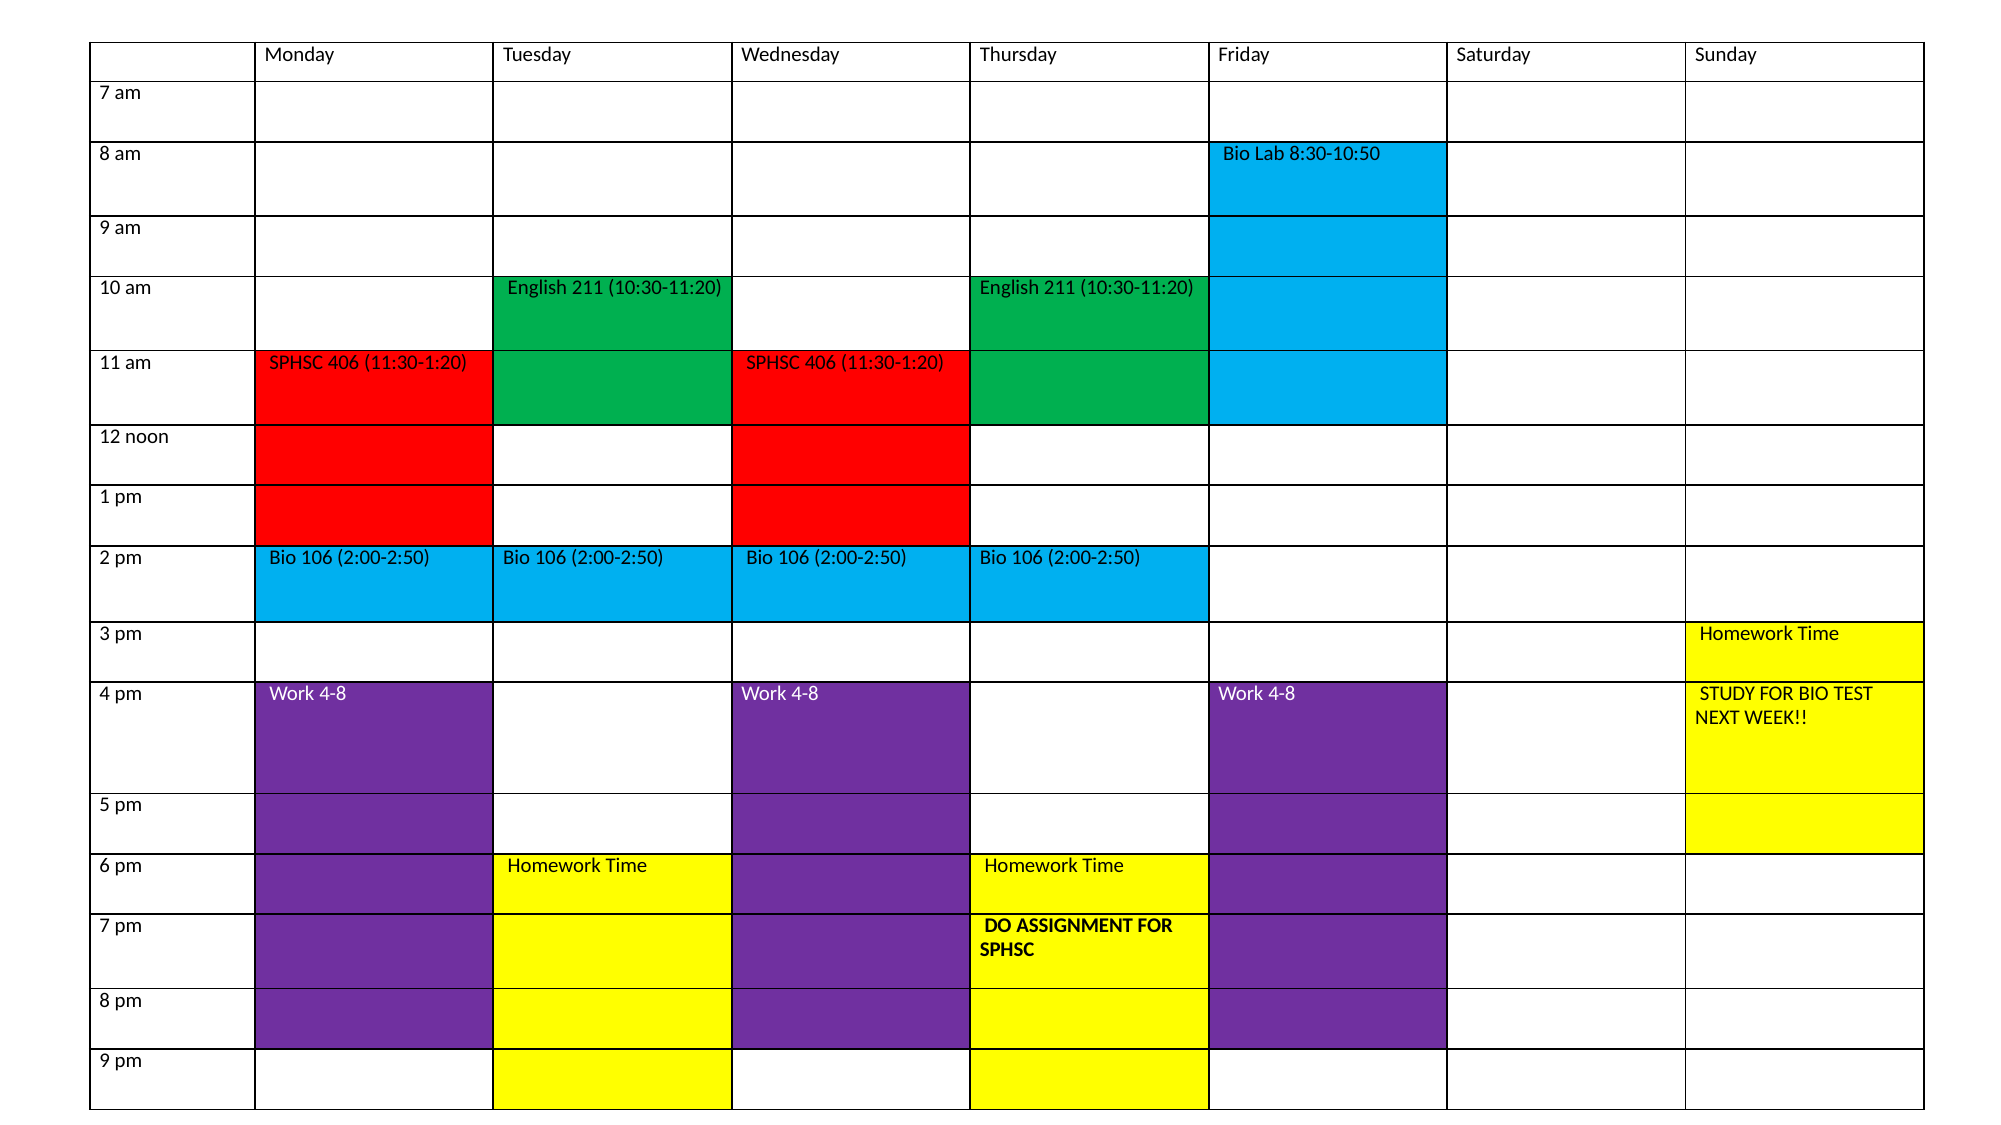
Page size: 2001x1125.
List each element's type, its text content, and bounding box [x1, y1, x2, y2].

table_cell 8 am [91, 143, 254, 215]
table_cell [256, 426, 492, 484]
table_cell Work 4-8 [256, 683, 492, 793]
table_cell [971, 82, 1208, 141]
table_cell [1210, 82, 1446, 141]
table_cell English 211 (10:30-11:20) [971, 277, 1208, 350]
table_cell [494, 623, 731, 681]
table_cell [1448, 855, 1685, 913]
table_cell [1448, 351, 1685, 424]
table_cell [1448, 547, 1685, 621]
table_cell [256, 794, 492, 853]
table_cell Homework Time [494, 855, 731, 913]
table_cell [1210, 915, 1446, 988]
table_cell [494, 82, 731, 141]
table_cell 12 noon [91, 426, 254, 484]
table_cell 1 pm [91, 486, 254, 545]
table_cell [1448, 217, 1685, 276]
table_cell [1448, 794, 1685, 853]
table_cell Bio 106 (2:00-2:50) [971, 547, 1208, 621]
table_cell [971, 217, 1208, 276]
table_cell DO ASSIGNMENT FOR SPHSC [971, 915, 1208, 988]
table_cell [256, 915, 492, 988]
table_cell [1210, 547, 1446, 621]
table_cell 10 am [91, 277, 254, 350]
table_cell [494, 1050, 731, 1109]
table_cell [1210, 855, 1446, 913]
table_cell [1686, 143, 1923, 215]
table_cell [256, 217, 492, 276]
table_cell [494, 989, 731, 1048]
table_cell [971, 486, 1208, 545]
table_header Saturday [1448, 43, 1685, 81]
table_cell [1448, 683, 1685, 793]
table_cell [1686, 1050, 1923, 1109]
table_cell Homework Time [971, 855, 1208, 913]
table_cell [971, 143, 1208, 215]
table_cell [971, 683, 1208, 793]
table_cell [1210, 217, 1446, 276]
table_cell [256, 143, 492, 215]
table_cell [971, 989, 1208, 1048]
table_cell Bio 106 (2:00-2:50) [256, 547, 492, 621]
table_cell 7 pm [91, 915, 254, 988]
table_cell [1210, 794, 1446, 853]
table_cell [494, 683, 731, 793]
table_cell [1210, 623, 1446, 681]
table_cell [971, 1050, 1208, 1109]
table_cell [494, 217, 731, 276]
table_cell [1210, 426, 1446, 484]
table_cell 11 am [91, 351, 254, 424]
table_cell [1686, 277, 1923, 350]
table_cell [733, 855, 969, 913]
table_cell [256, 855, 492, 913]
table_cell [971, 623, 1208, 681]
table_cell Homework Time [1686, 623, 1923, 681]
table_cell [733, 989, 969, 1048]
table_cell [1210, 351, 1446, 424]
table_cell 3 pm [91, 623, 254, 681]
table_cell [494, 143, 731, 215]
table_cell [733, 915, 969, 988]
table_cell [494, 486, 731, 545]
table_cell [733, 82, 969, 141]
table_cell Bio 106 (2:00-2:50) [733, 547, 969, 621]
table_cell [971, 426, 1208, 484]
table_cell [733, 1050, 969, 1109]
table_cell [1448, 82, 1685, 141]
table_cell 2 pm [91, 547, 254, 621]
table_cell [256, 486, 492, 545]
table_cell [494, 794, 731, 853]
table_cell [733, 143, 969, 215]
table_cell [256, 277, 492, 350]
table_cell [1448, 426, 1685, 484]
table_cell [1686, 855, 1923, 913]
table_header Monday [256, 43, 492, 81]
table_cell [1448, 143, 1685, 215]
table_cell [1686, 547, 1923, 621]
table_cell [733, 426, 969, 484]
table_cell [256, 623, 492, 681]
table_cell [733, 794, 969, 853]
table_cell Bio Lab 8:30-10:50 [1210, 143, 1446, 215]
table_cell [1686, 989, 1923, 1048]
table_cell [971, 794, 1208, 853]
table_cell Work 4-8 [1210, 683, 1446, 793]
table_header Thursday [971, 43, 1208, 81]
table_cell [1448, 915, 1685, 988]
table_cell [256, 989, 492, 1048]
table_cell [733, 623, 969, 681]
table_header Sunday [1686, 43, 1923, 81]
table_cell [494, 351, 731, 424]
table_cell [1210, 486, 1446, 545]
table_cell 7 am [91, 82, 254, 141]
table_cell [1448, 486, 1685, 545]
table_cell [733, 217, 969, 276]
table_cell 6 pm [91, 855, 254, 913]
table_cell Bio 106 (2:00-2:50) [494, 547, 731, 621]
table_cell Work 4-8 [733, 683, 969, 793]
table_cell [256, 82, 492, 141]
table_cell SPHSC 406 (11:30-1:20) [733, 351, 969, 424]
table_cell STUDY FOR BIO TEST NEXT WEEK!! [1686, 683, 1923, 793]
table_cell [494, 426, 731, 484]
table_cell SPHSC 406 (11:30-1:20) [256, 351, 492, 424]
table_cell [1210, 989, 1446, 1048]
table_cell 5 pm [91, 794, 254, 853]
table_cell [733, 277, 969, 350]
table_cell [1448, 1050, 1685, 1109]
table_cell 4 pm [91, 683, 254, 793]
table_header Wednesday [733, 43, 969, 81]
table_cell English 211 (10:30-11:20) [494, 277, 731, 350]
table_cell [971, 351, 1208, 424]
table_cell [256, 1050, 492, 1109]
table_cell [1686, 351, 1923, 424]
table_cell [1210, 277, 1446, 350]
table_cell [1686, 486, 1923, 545]
table_cell 9 pm [91, 1050, 254, 1109]
table_cell [733, 486, 969, 545]
table_cell 9 am [91, 217, 254, 276]
table_cell [1686, 915, 1923, 988]
table_cell [1686, 426, 1923, 484]
table_cell [1210, 1050, 1446, 1109]
table_cell [1448, 277, 1685, 350]
table_header Tuesday [494, 43, 731, 81]
table_cell [1686, 217, 1923, 276]
table_cell [1448, 623, 1685, 681]
table_cell [1686, 82, 1923, 141]
table_cell [494, 915, 731, 988]
table_header [91, 43, 254, 81]
table_cell [1686, 794, 1923, 853]
table_cell [1448, 989, 1685, 1048]
table_header Friday [1210, 43, 1446, 81]
table_cell 8 pm [91, 989, 254, 1048]
